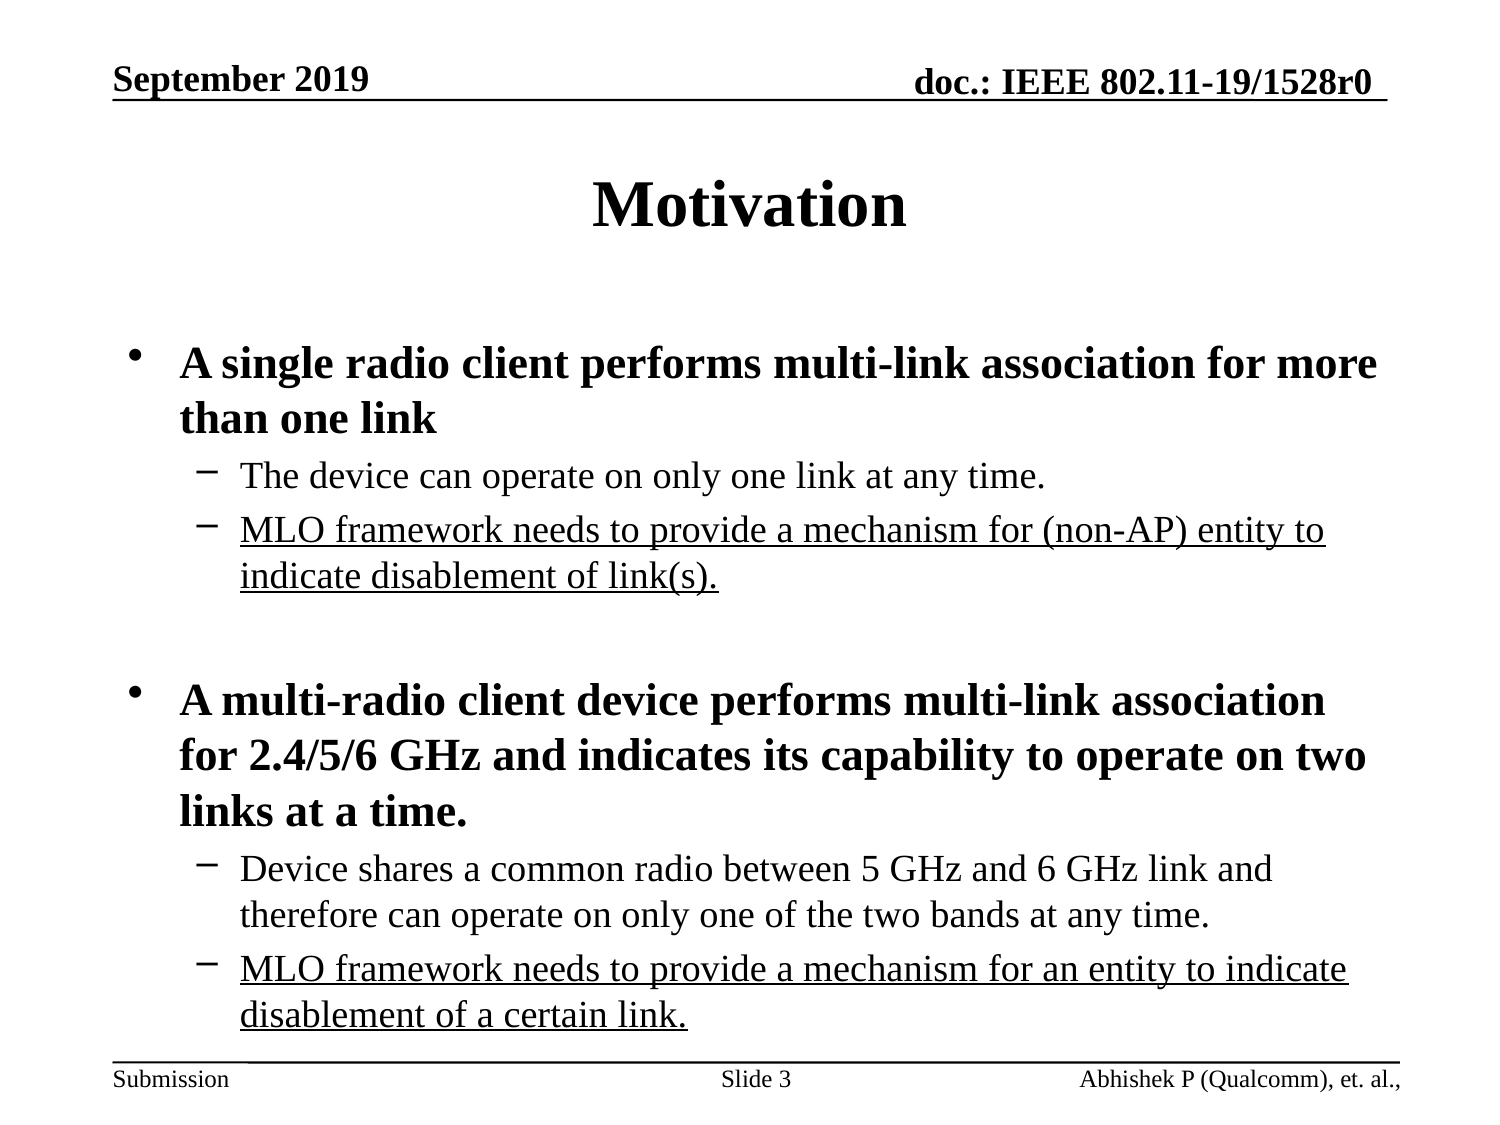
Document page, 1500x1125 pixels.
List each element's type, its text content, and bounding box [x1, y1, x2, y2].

slide_number Slide 3 [712, 1061, 801, 1093]
title Motivation [112, 112, 1388, 288]
footer Abhishek P (Qualcomm), et. al., [949, 1061, 1402, 1093]
list A single radio client performs multi-link association for more than one link The device can operate on only one link at any time. MLO framework needs to provide a mechanism for (non-AP) entity to indicate disablement of link(s). A multi-radio client device performs multi-link association for 2.4/5/6 GHz and indicates its capability to operate on two links at a time. Device shares a common radio between 5 GHz and 6 GHz link and therefore can operate on only one of the two bands at any time. MLO framework needs to provide a mechanism for an entity to indicate disablement of a certain link. [112, 324, 1402, 1049]
